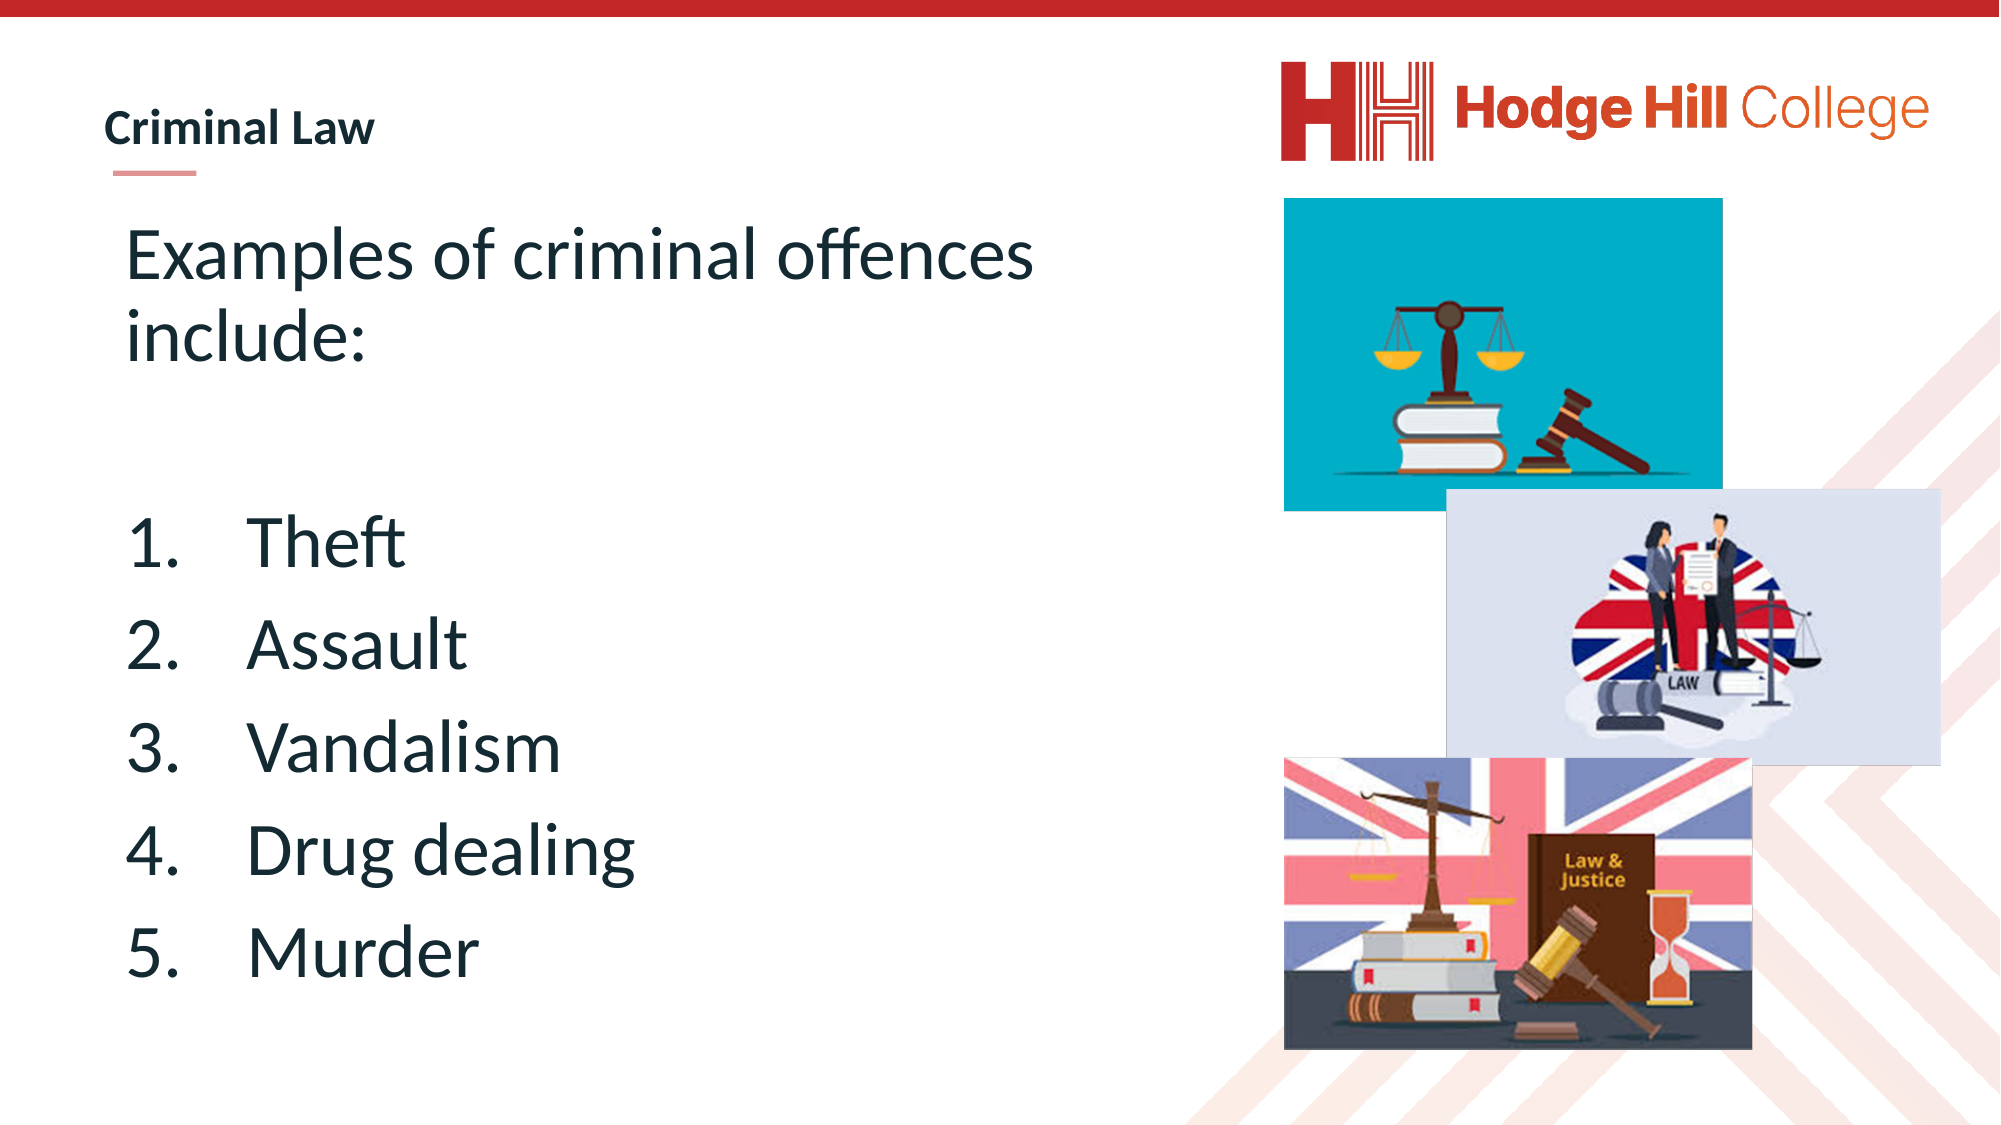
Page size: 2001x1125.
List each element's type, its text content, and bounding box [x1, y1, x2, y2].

picture [0, 0, 1999, 17]
picture [1073, 198, 2000, 1125]
picture [1280, 61, 1929, 161]
text_box Examples of criminal offences include: Theft Assault Vandalism Drug dealing Murder [110, 207, 1073, 1082]
title Criminal Law [103, 29, 1091, 219]
